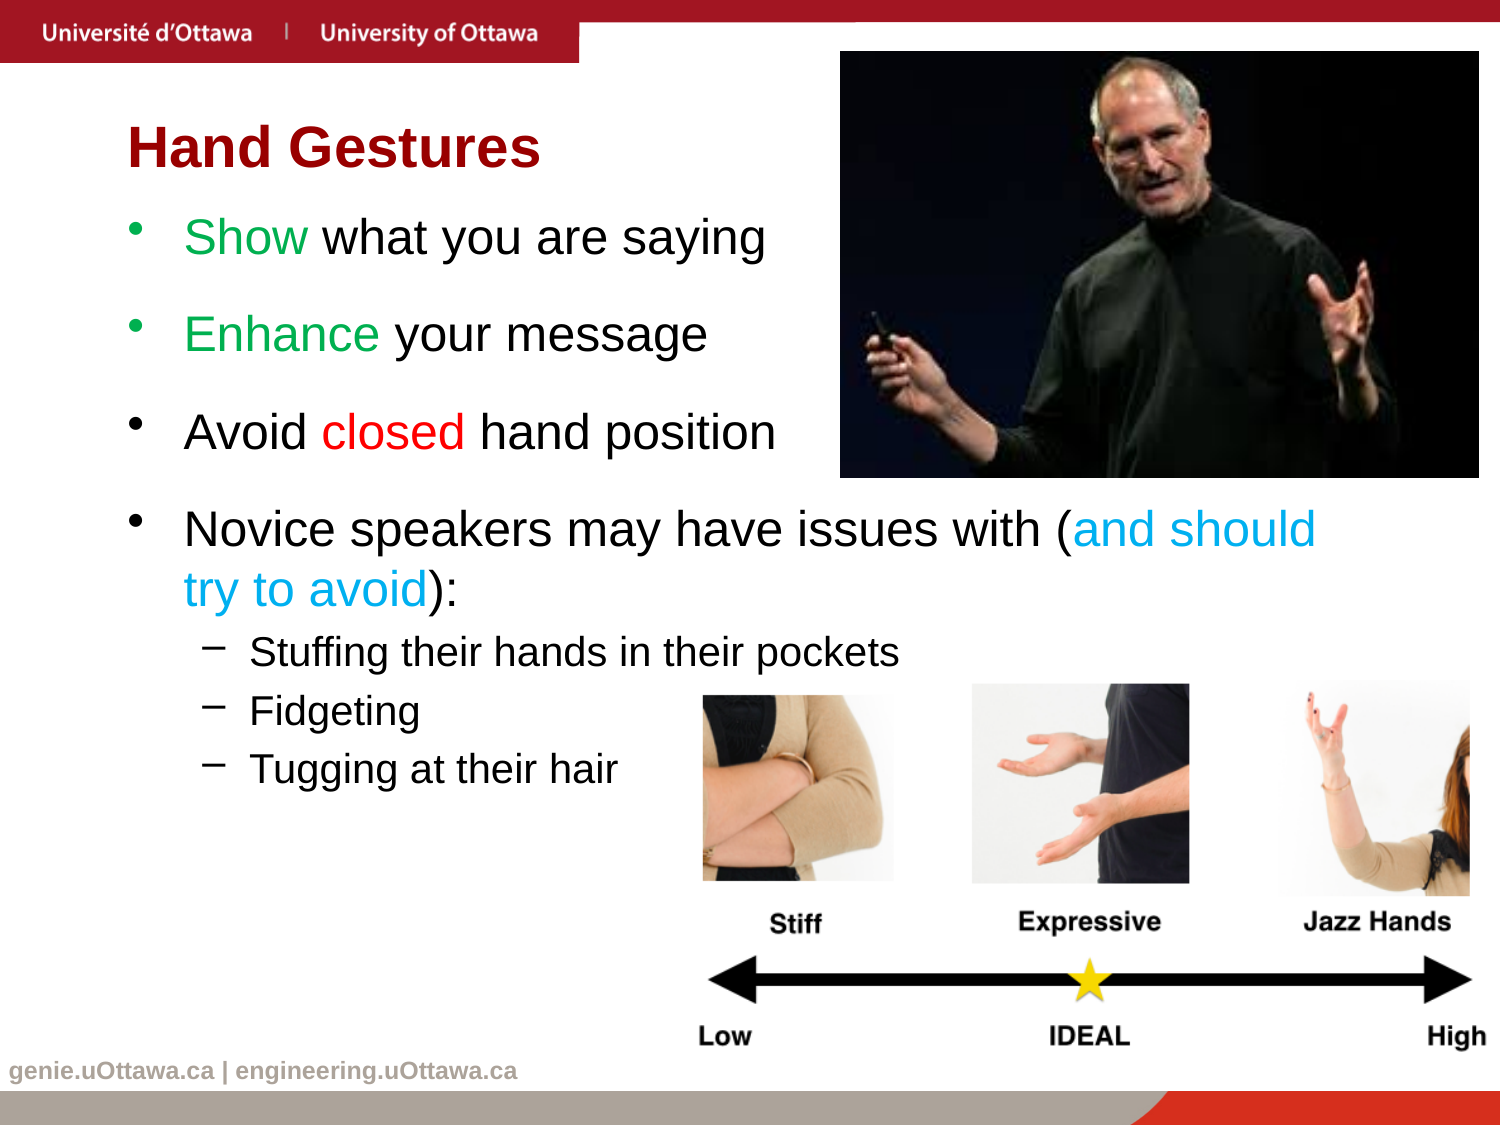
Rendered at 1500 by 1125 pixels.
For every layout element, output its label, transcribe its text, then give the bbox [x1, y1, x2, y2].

list Show what you are saying Enhance your message Avoid closed hand position Novice speakers may have issues with (and should try to avoid): Stuffing their hands in their pockets Fidgeting Tugging at their hair [112, 196, 1388, 835]
title Hand Gestures [112, 101, 834, 196]
picture [679, 680, 1499, 1086]
picture [0, 1091, 1500, 1125]
picture [0, 0, 1500, 478]
